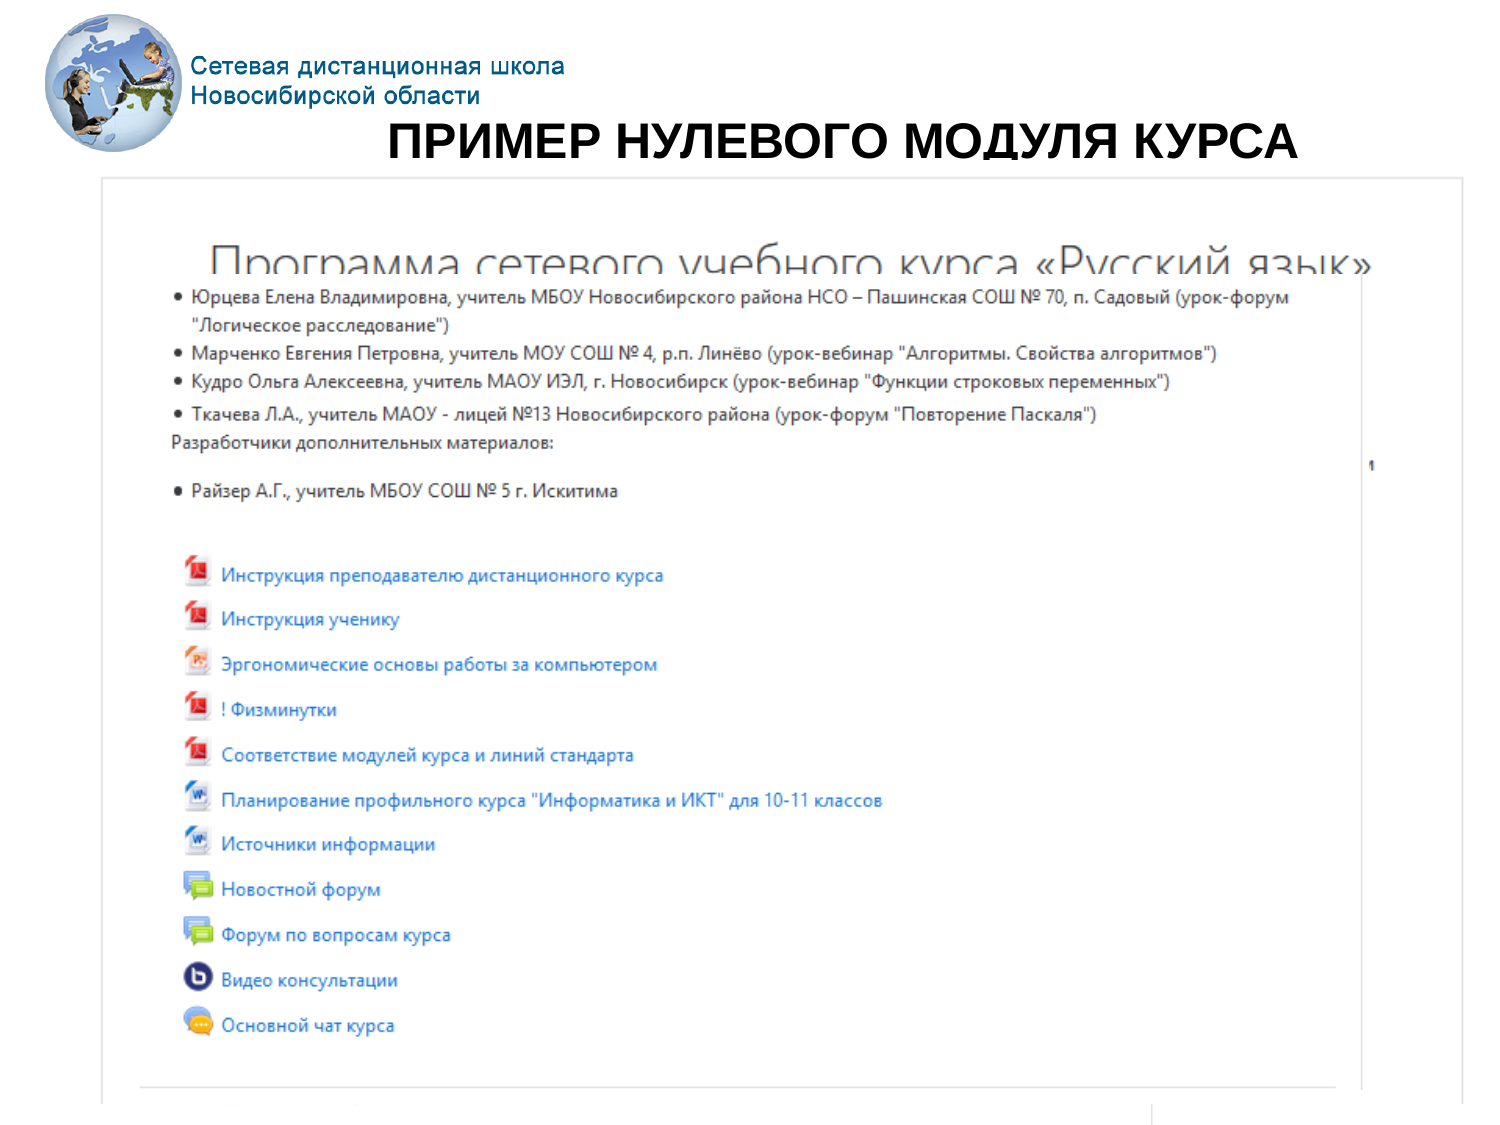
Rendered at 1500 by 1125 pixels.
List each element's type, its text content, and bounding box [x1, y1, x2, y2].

picture [97, 160, 1467, 1125]
title ПРИМЕР НУЛЕВОГО МОДУЛЯ КУРСА [372, 97, 1455, 174]
picture [42, 11, 592, 153]
